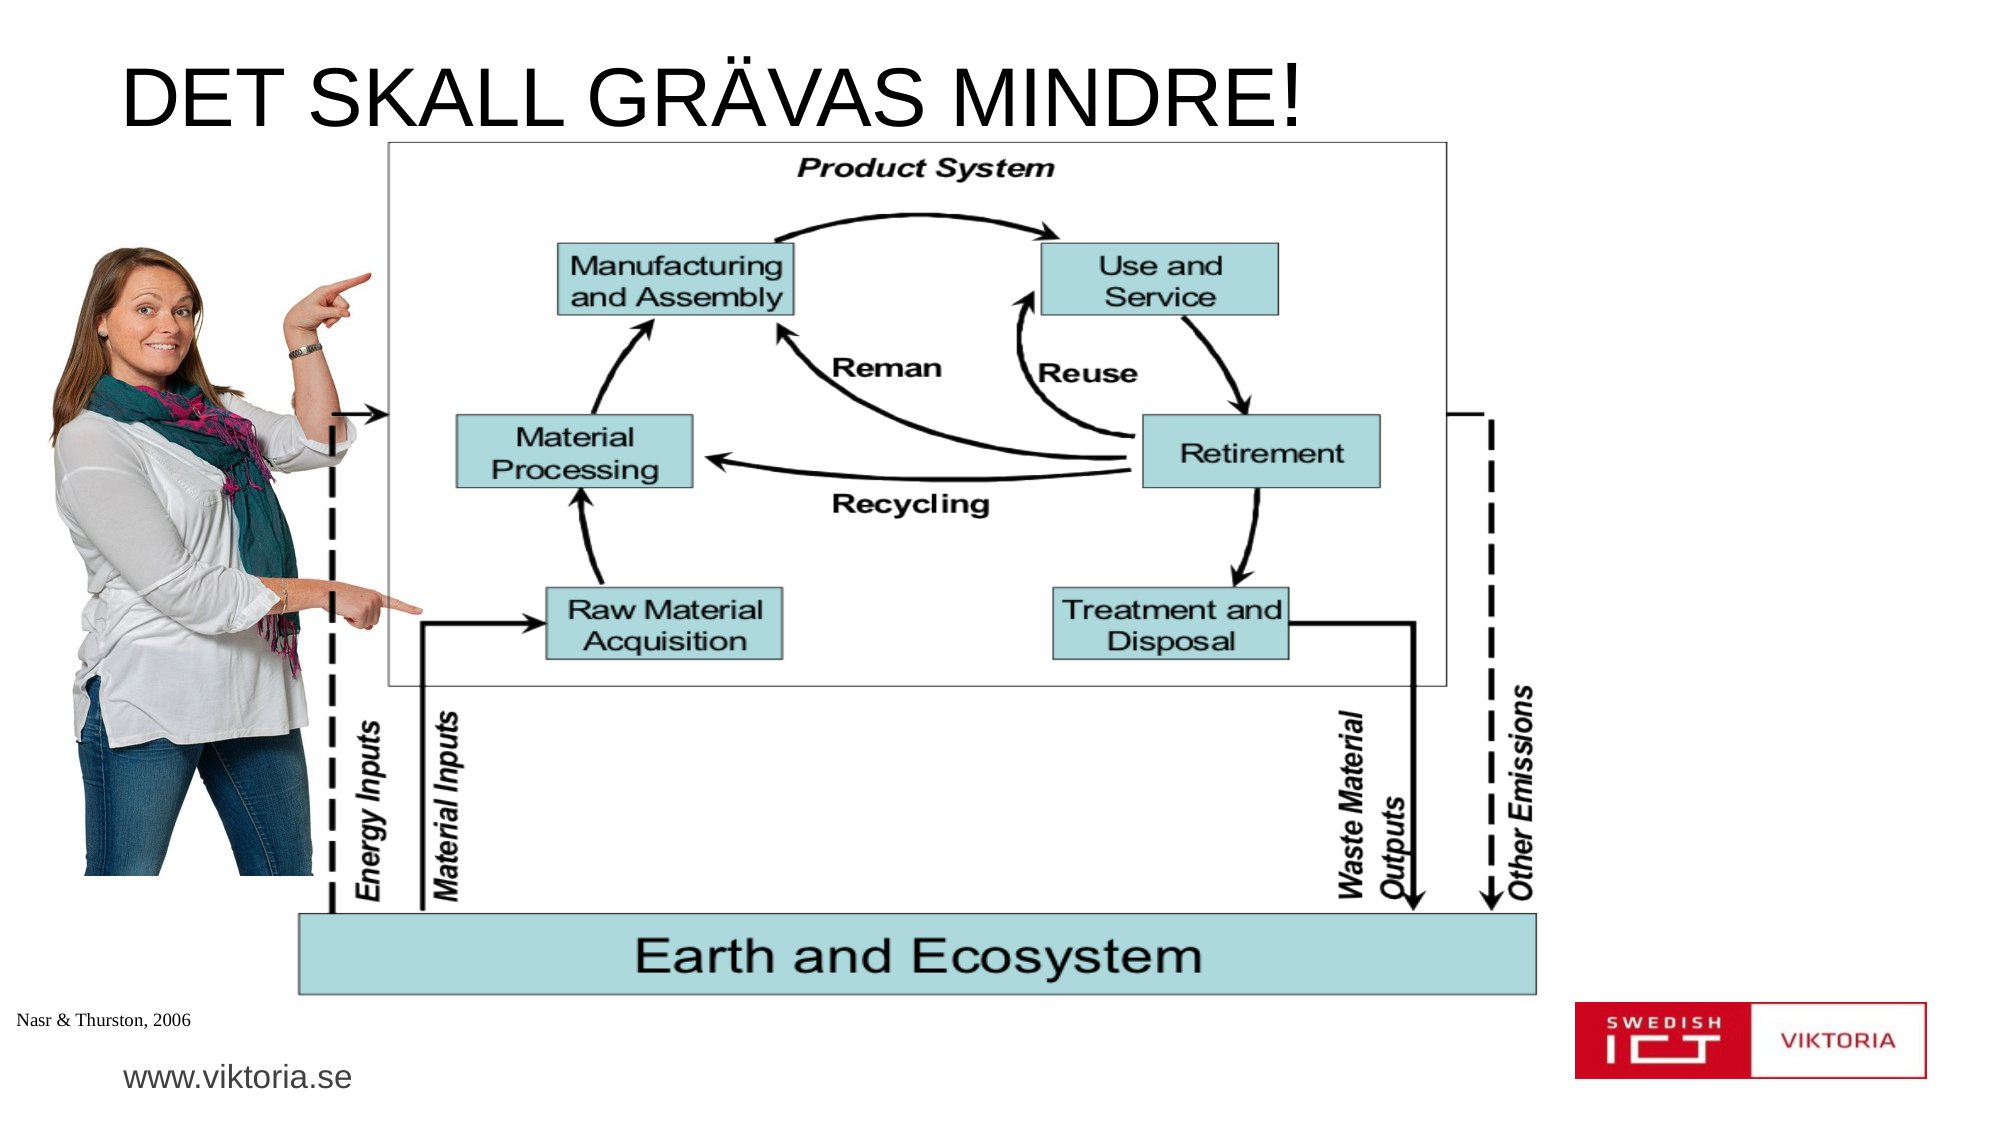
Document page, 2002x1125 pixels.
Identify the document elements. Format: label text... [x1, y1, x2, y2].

title Det skall grävas mindre! [100, 0, 1901, 184]
picture [1575, 1002, 1927, 1079]
picture [0, 131, 1541, 1001]
text_box Nasr & Thurston, 2006 [1, 999, 207, 1038]
